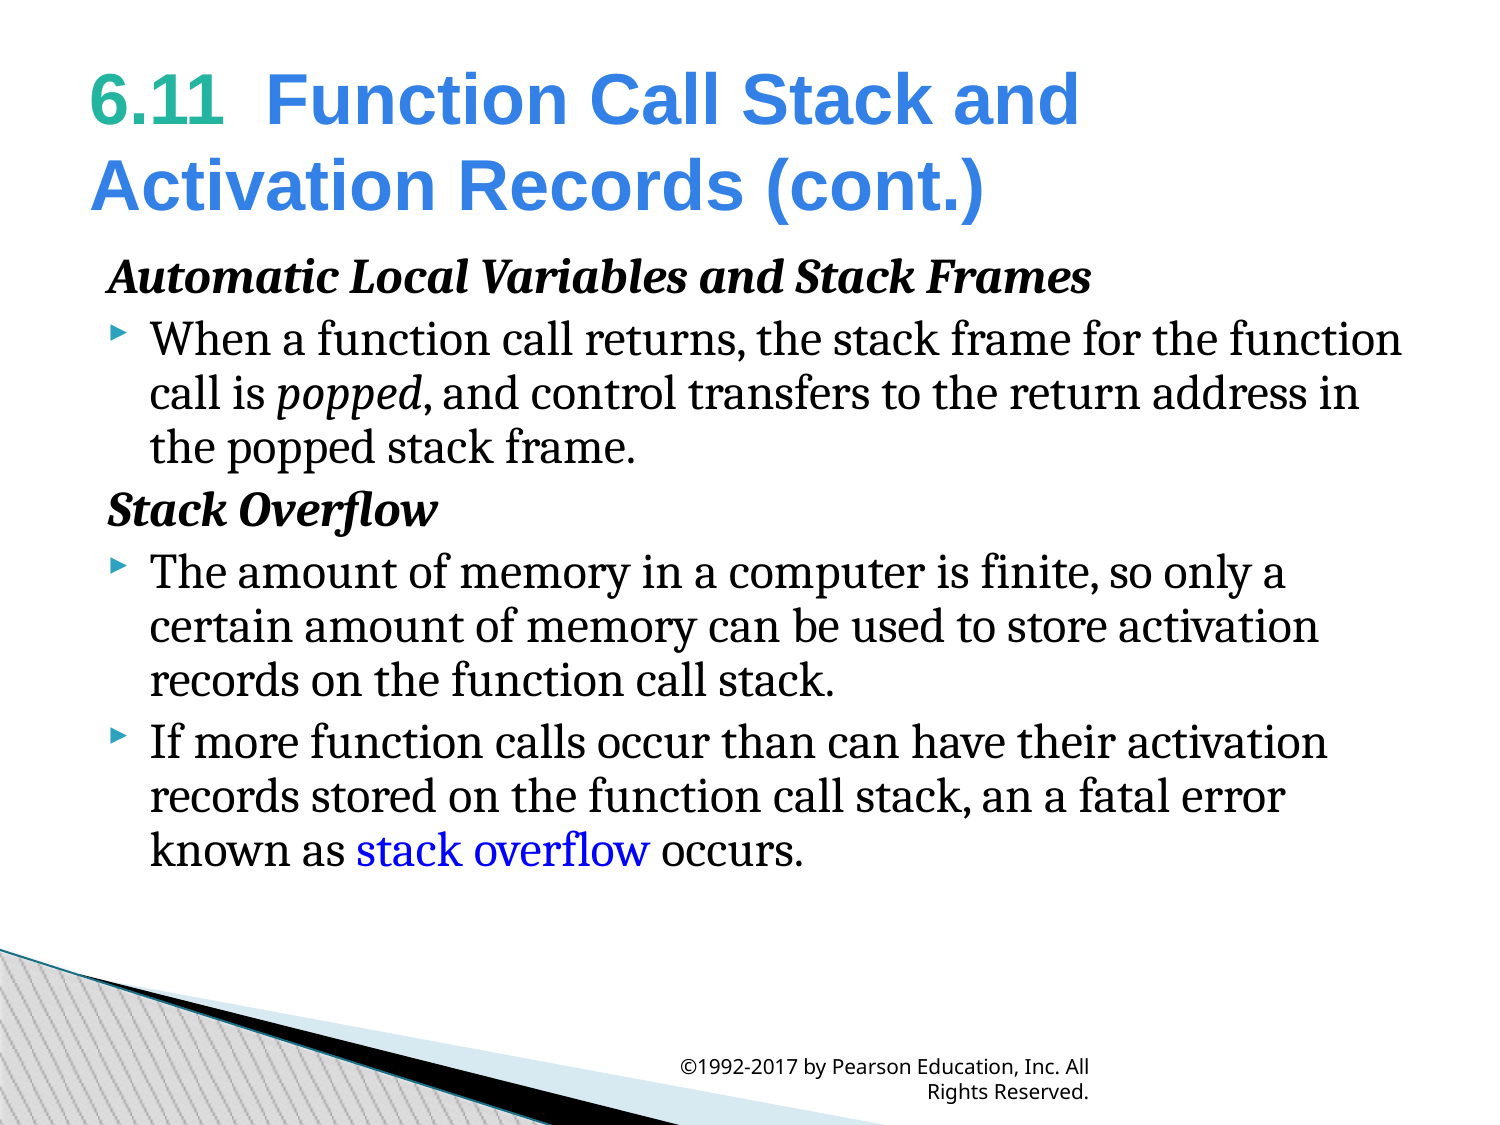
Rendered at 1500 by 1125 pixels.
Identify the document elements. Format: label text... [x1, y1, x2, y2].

text_box Automatic Local Variables and Stack Frames When a function call returns, the stack frame for the function call is popped, and control transfers to the return address in the popped stack frame. Stack Overflow The amount of memory in a computer is finite, so only a certain amount of memory can be used to store activation records on the function call stack. If more function calls occur than can have their activation records stored on the function call stack, an a fatal error known as stack overflow occurs. [75, 242, 1425, 986]
text_box ©1992-2017 by Pearson Education, Inc. All Rights Reserved. [649, 1051, 1105, 1112]
text_box 6.11 Function Call Stack and Activation Records (cont.) [75, 45, 1425, 233]
